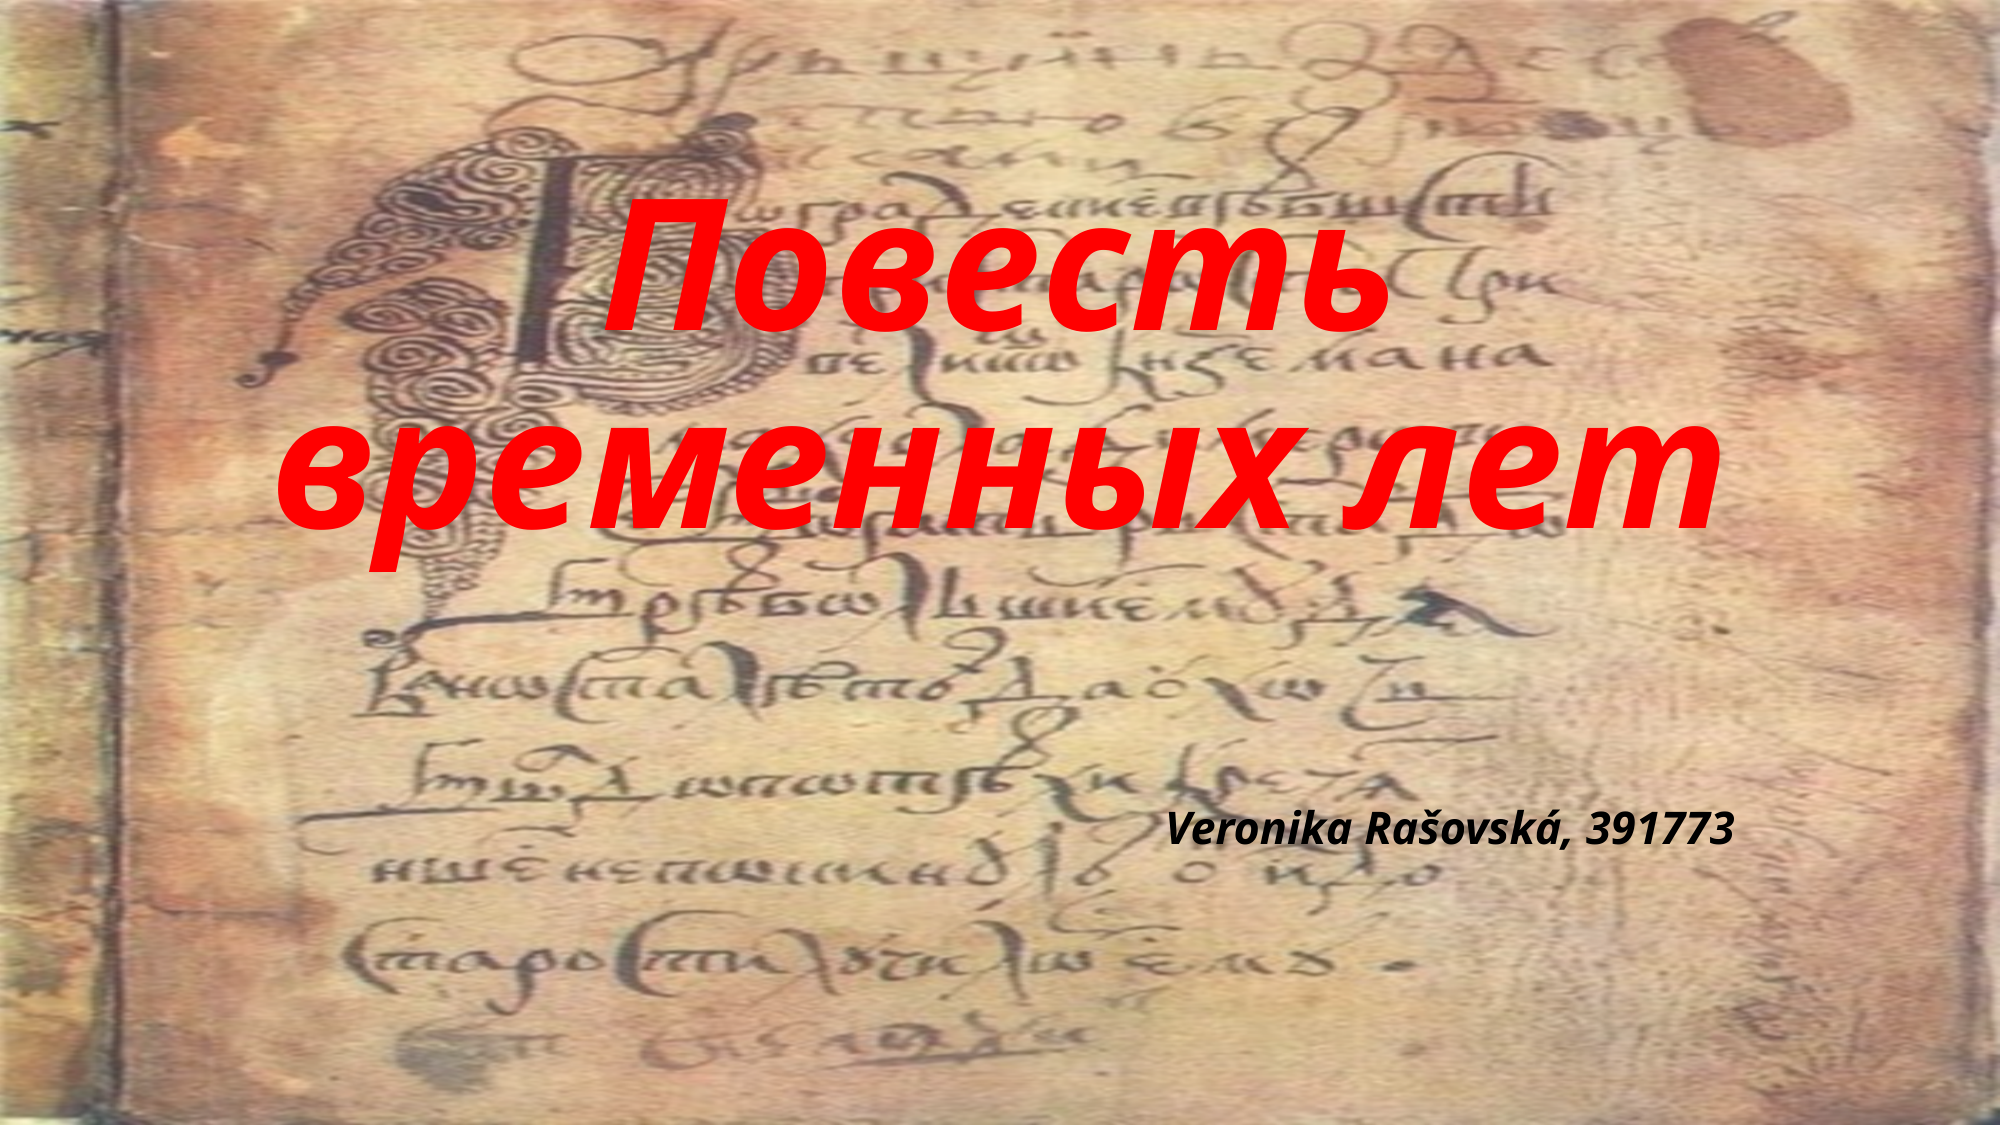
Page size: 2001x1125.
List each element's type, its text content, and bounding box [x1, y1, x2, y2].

title Повесть временных лет [249, 184, 1750, 576]
subtitle Veronika Rašovská, 391773 [249, 590, 1750, 863]
